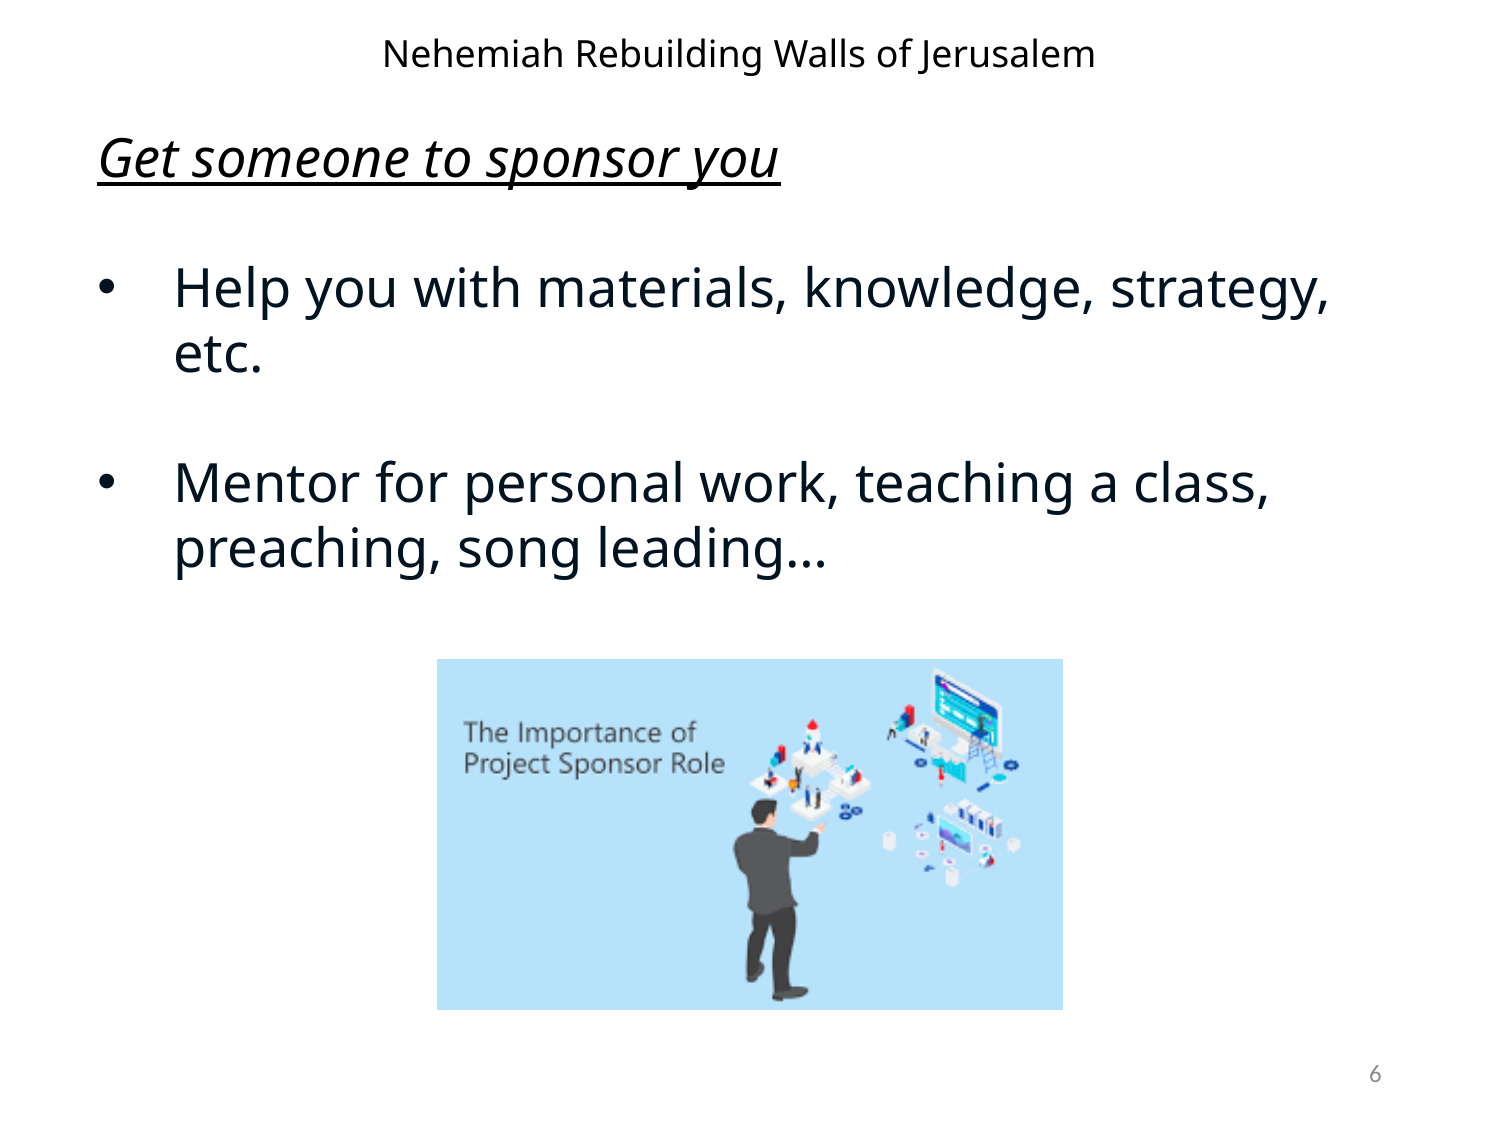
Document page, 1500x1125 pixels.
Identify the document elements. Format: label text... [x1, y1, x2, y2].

text_box Nehemiah Rebuilding Walls of Jerusalem [367, 22, 1113, 83]
picture [437, 659, 1063, 1010]
text_box Get someone to sponsor you Help you with materials, knowledge, strategy, etc. Mentor for personal work, teaching a class, preaching, song leading… [82, 115, 1397, 586]
slide_number 6 [1059, 1042, 1397, 1103]
